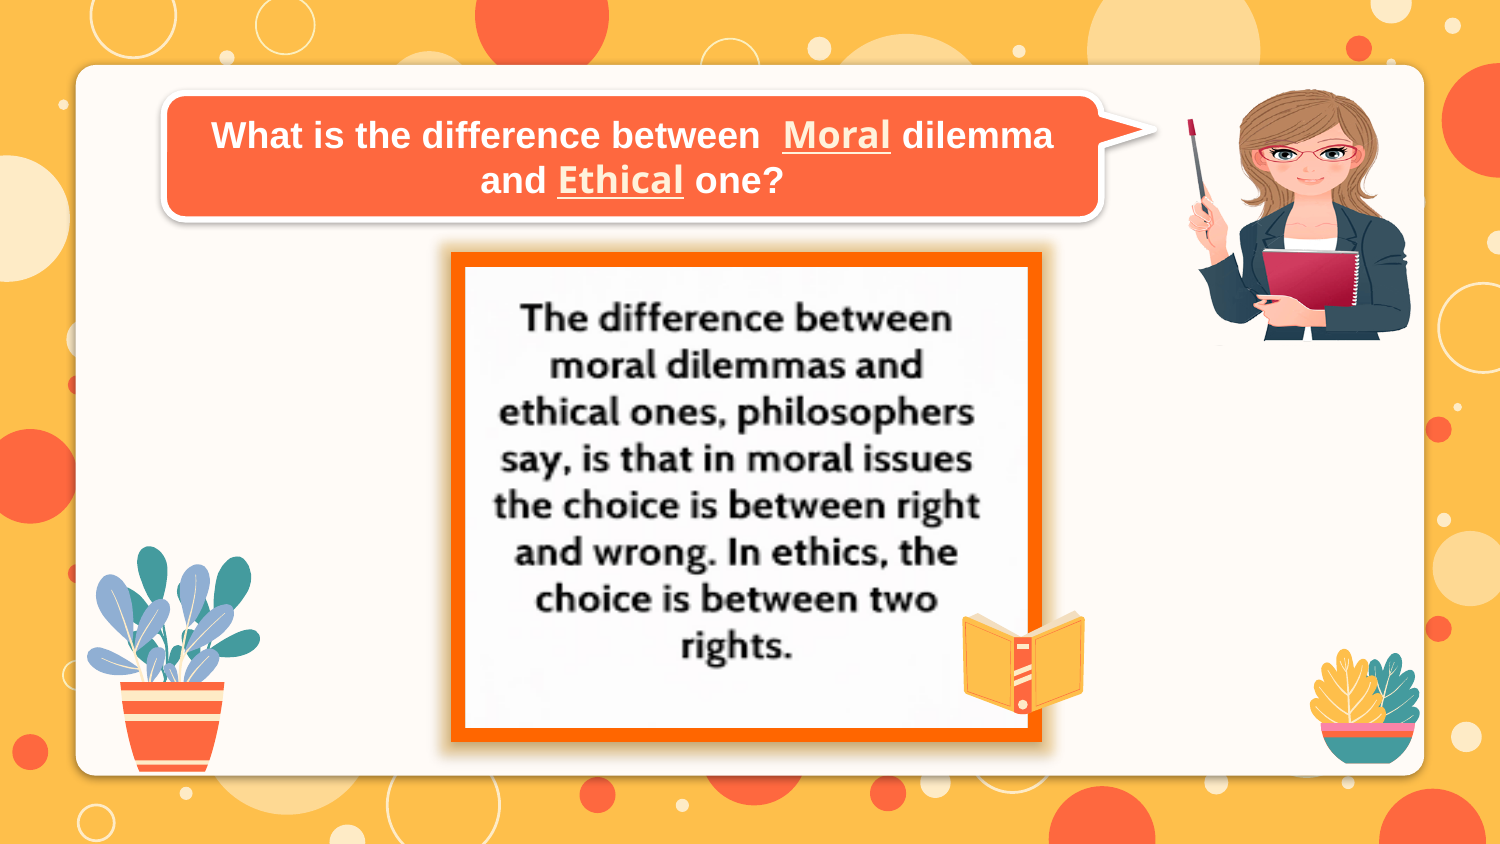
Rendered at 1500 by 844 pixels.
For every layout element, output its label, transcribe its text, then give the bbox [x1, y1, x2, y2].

picture [1180, 69, 1416, 365]
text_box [86, 545, 261, 772]
text_box What is the difference between Moral dilemma and Ethical one? [160, 89, 1158, 223]
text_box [1309, 648, 1420, 764]
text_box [962, 610, 1085, 715]
picture [465, 266, 1029, 728]
